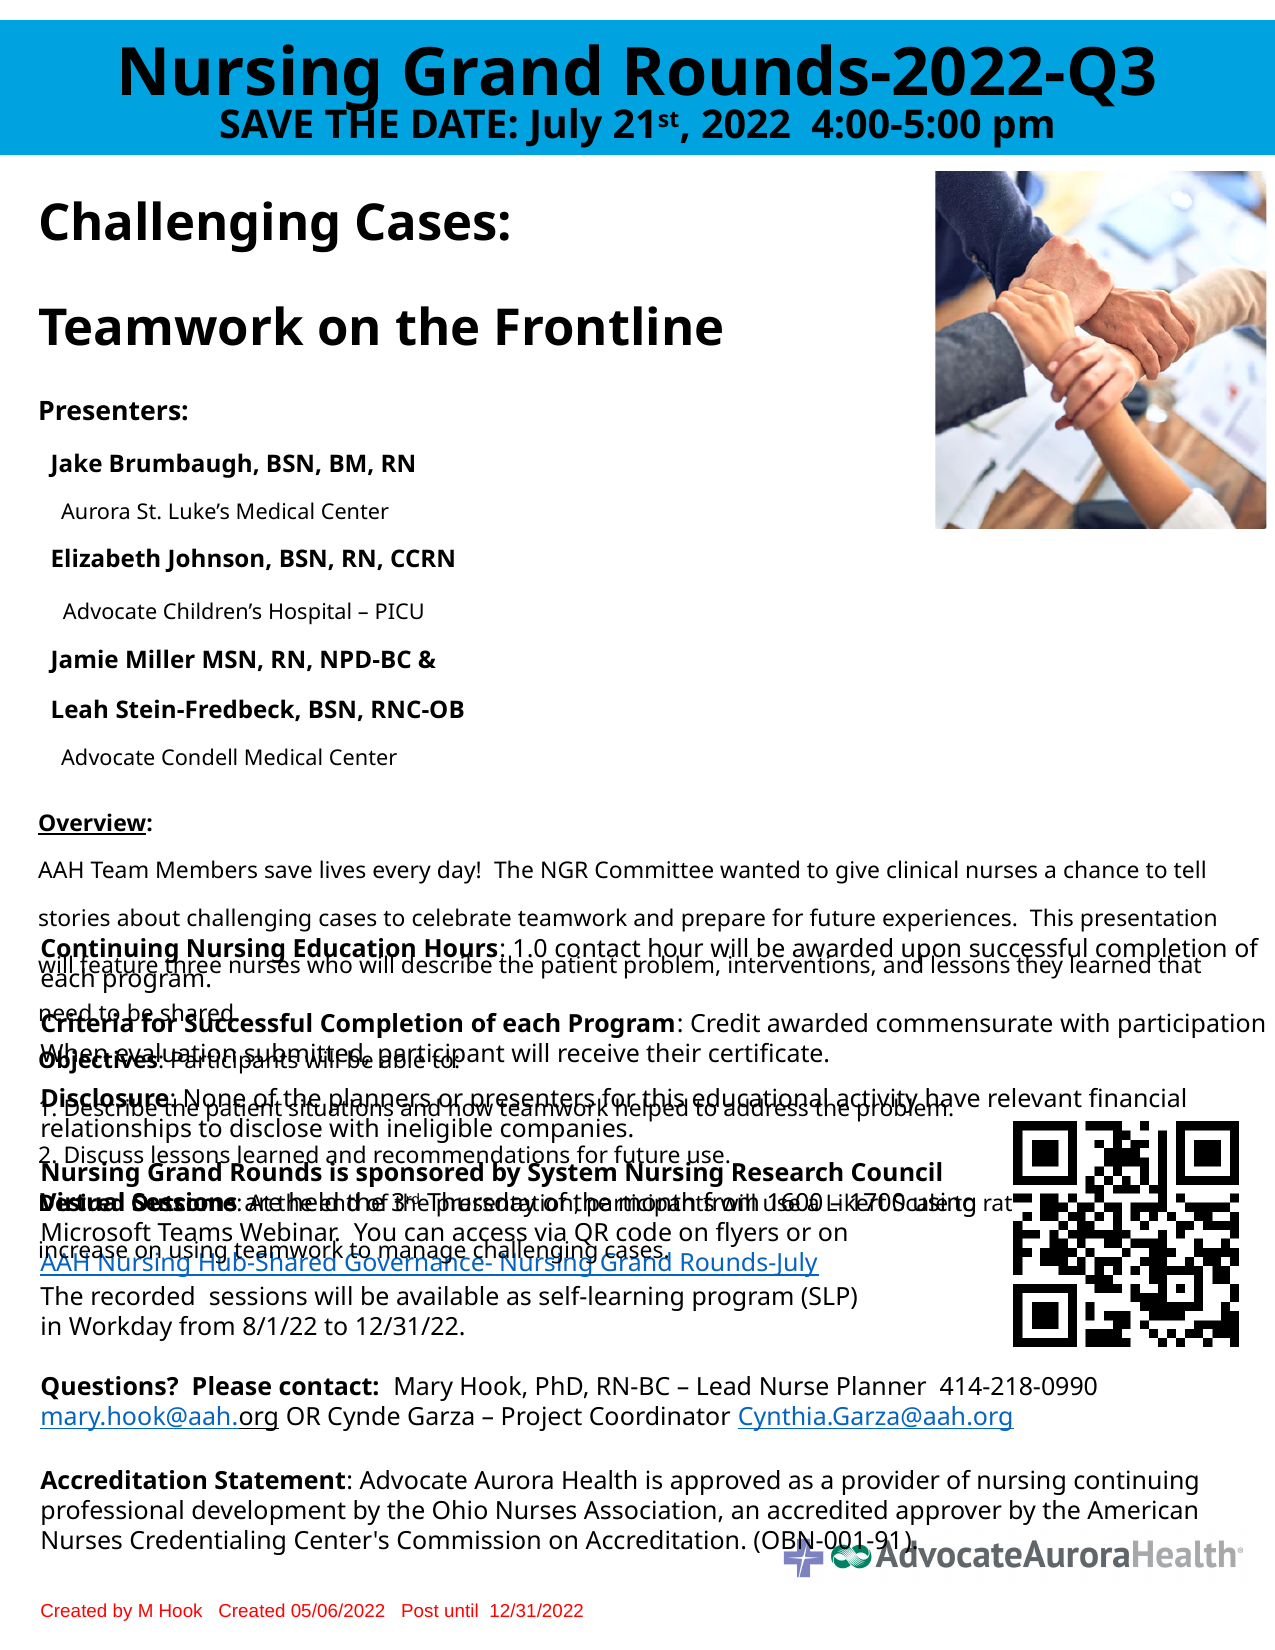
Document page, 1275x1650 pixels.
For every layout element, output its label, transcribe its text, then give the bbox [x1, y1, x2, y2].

text_box Created by M Hook Created 05/06/2022 Post until 12/31/2022 [25, 1591, 860, 1629]
text_box Continuing Nursing Education Hours: 1.0 contact hour will be awarded upon successful completion of each program. Criteria for Successful Completion of each Program: Credit awarded commensurate with participation When evaluation submitted, participant will receive their certificate. Disclosure: None of the planners or presenters for this educational activity have relevant financial relationships to disclose with ineligible companies. Nursing Grand Rounds is sponsored by System Nursing Research Council Virtual Sessions are held the 3rd Thursday of the month from 1600 – 1700 using Microsoft Teams Webinar. You can access via QR code on flyers or on AAH Nursing Hub-Shared Governance- Nursing Grand Rounds-July The recorded sessions will be available as self-learning program (SLP) in Workday from 8/1/22 to 12/31/22. Questions? Please contact: Mary Hook, PhD, RN-BC – Lead Nurse Planner 414-218-0990 mary.hook@aah.org OR Cynde Garza – Project Coordinator Cynthia.Garza@aah.org Accreditation Statement: Advocate Aurora Health is approved as a provider of nursing continuing professional development by the Ohio Nurses Association, an accredited approver by the American Nurses Credentialing Center's Commission on Accreditation. (OBN-001-91)​. [25, 924, 1275, 1562]
text_box Challenging Cases: Teamwork on the Frontline Presenters: Jake Brumbaugh, BSN, BM, RN Aurora St. Luke’s Medical Center Elizabeth Johnson, BSN, RN, CCRN Advocate Children’s Hospital – PICU Jamie Miller MSN, RN, NPD-BC & Leah Stein-Fredbeck, BSN, RNC-OB Advocate Condell Medical Center Overview: AAH Team Members save lives every day! The NGR Committee wanted to give clinical nurses a chance to tell stories about challenging cases to celebrate teamwork and prepare for future experiences. This presentation will feature three nurses who will describe the patient problem, interventions, and lessons they learned that need to be shared. Objectives: Participants will be able to: 1. Describe the patient situations and how teamwork helped to address the problem. 2. Discuss lessons learned and recommendations for future use. Desired Outcome: At the end of the presentation, participants will use a Likert Scale to rate their knowledge increase on using teamwork to manage challenging cases. [30, 171, 1262, 1287]
picture [935, 171, 1267, 529]
picture [1013, 1121, 1239, 1347]
picture [777, 1525, 1250, 1591]
text_box Nursing Grand Rounds-2022-Q3 SAVE THE DATE: July 21st, 2022 4:00-5:00 pm [0, 21, 1275, 155]
